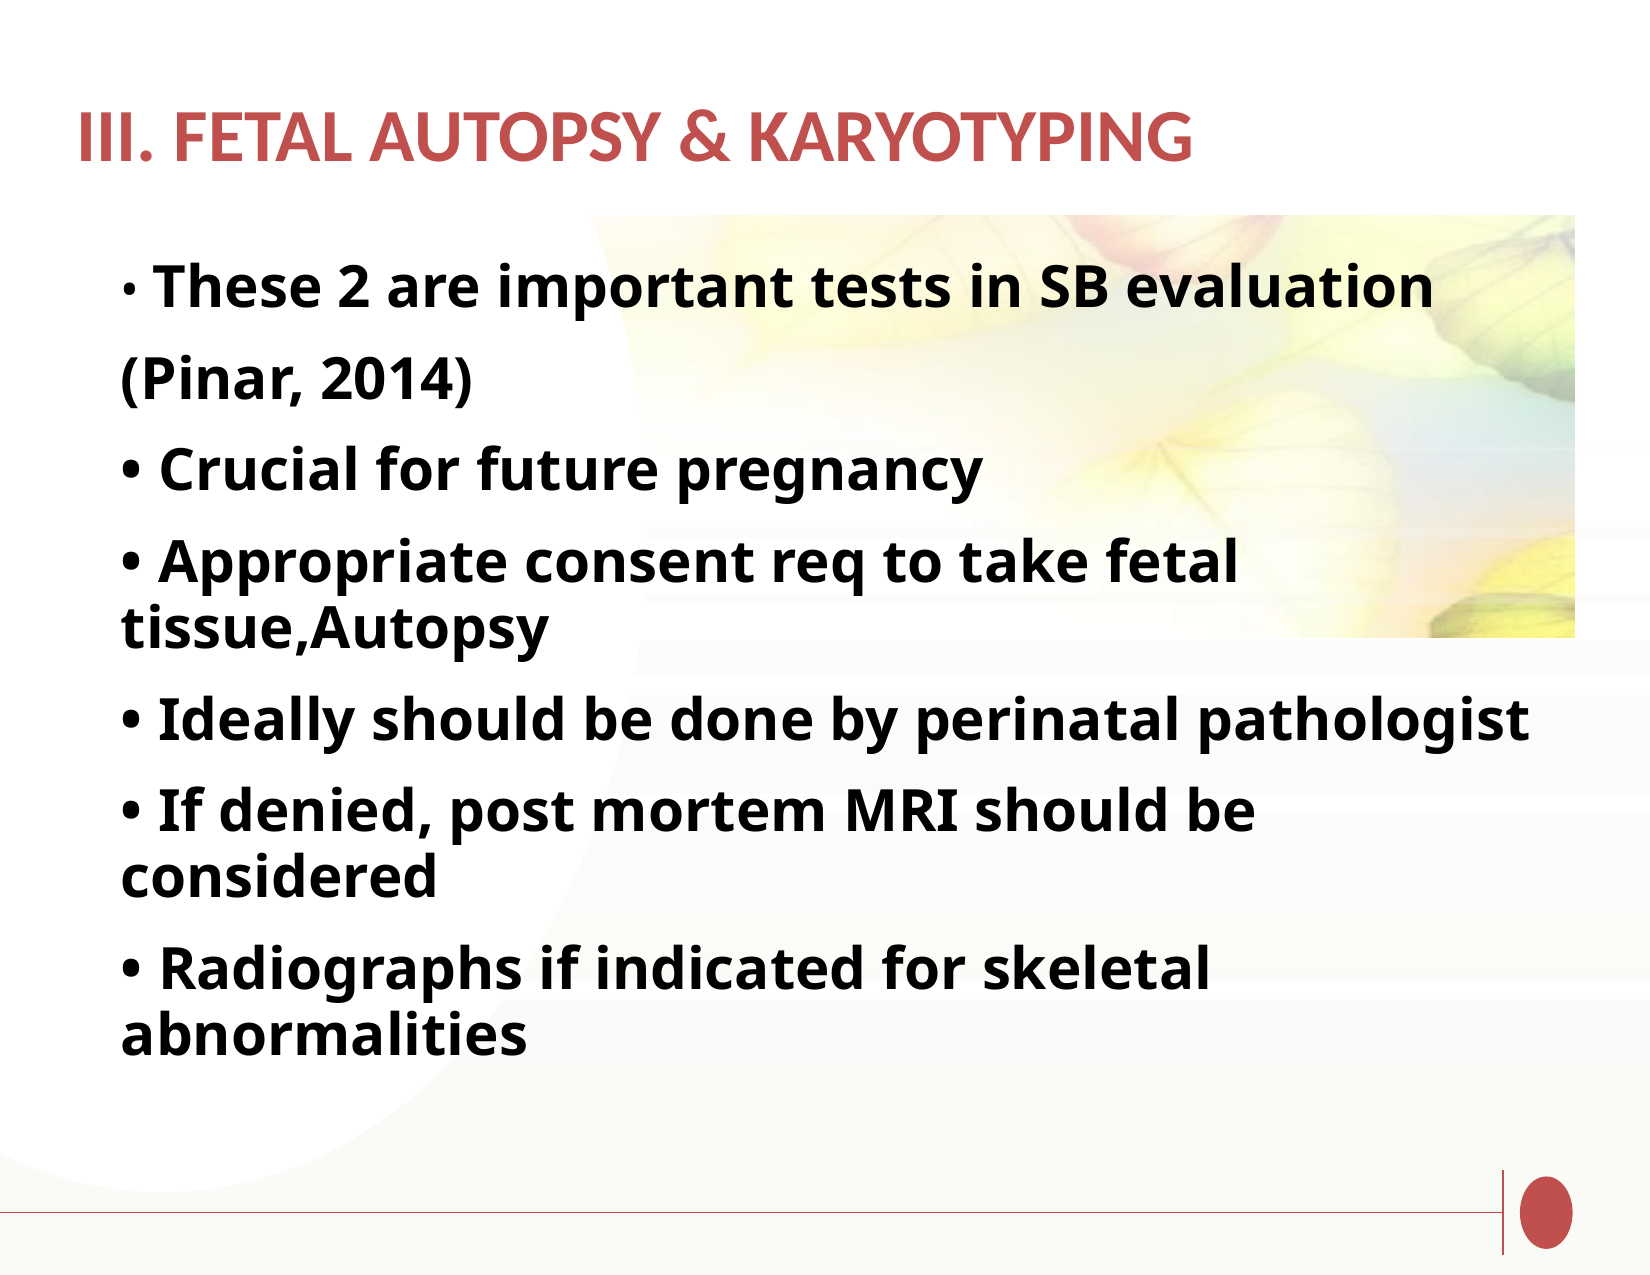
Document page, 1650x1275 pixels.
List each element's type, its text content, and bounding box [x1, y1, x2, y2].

title III. FETAL AUTOPSY & KARYOTYPING [61, 58, 1650, 185]
list • These 2 are important tests in SB evaluation (Pinar, 2014) • Crucial for future pregnancy • Appropriate consent req to take fetal tissue,Autopsy • Ideally should be done by perinatal pathologist • If denied, post mortem MRI should be considered • Radiographs if indicated for skeletal abnormalities [120, 254, 1550, 1091]
